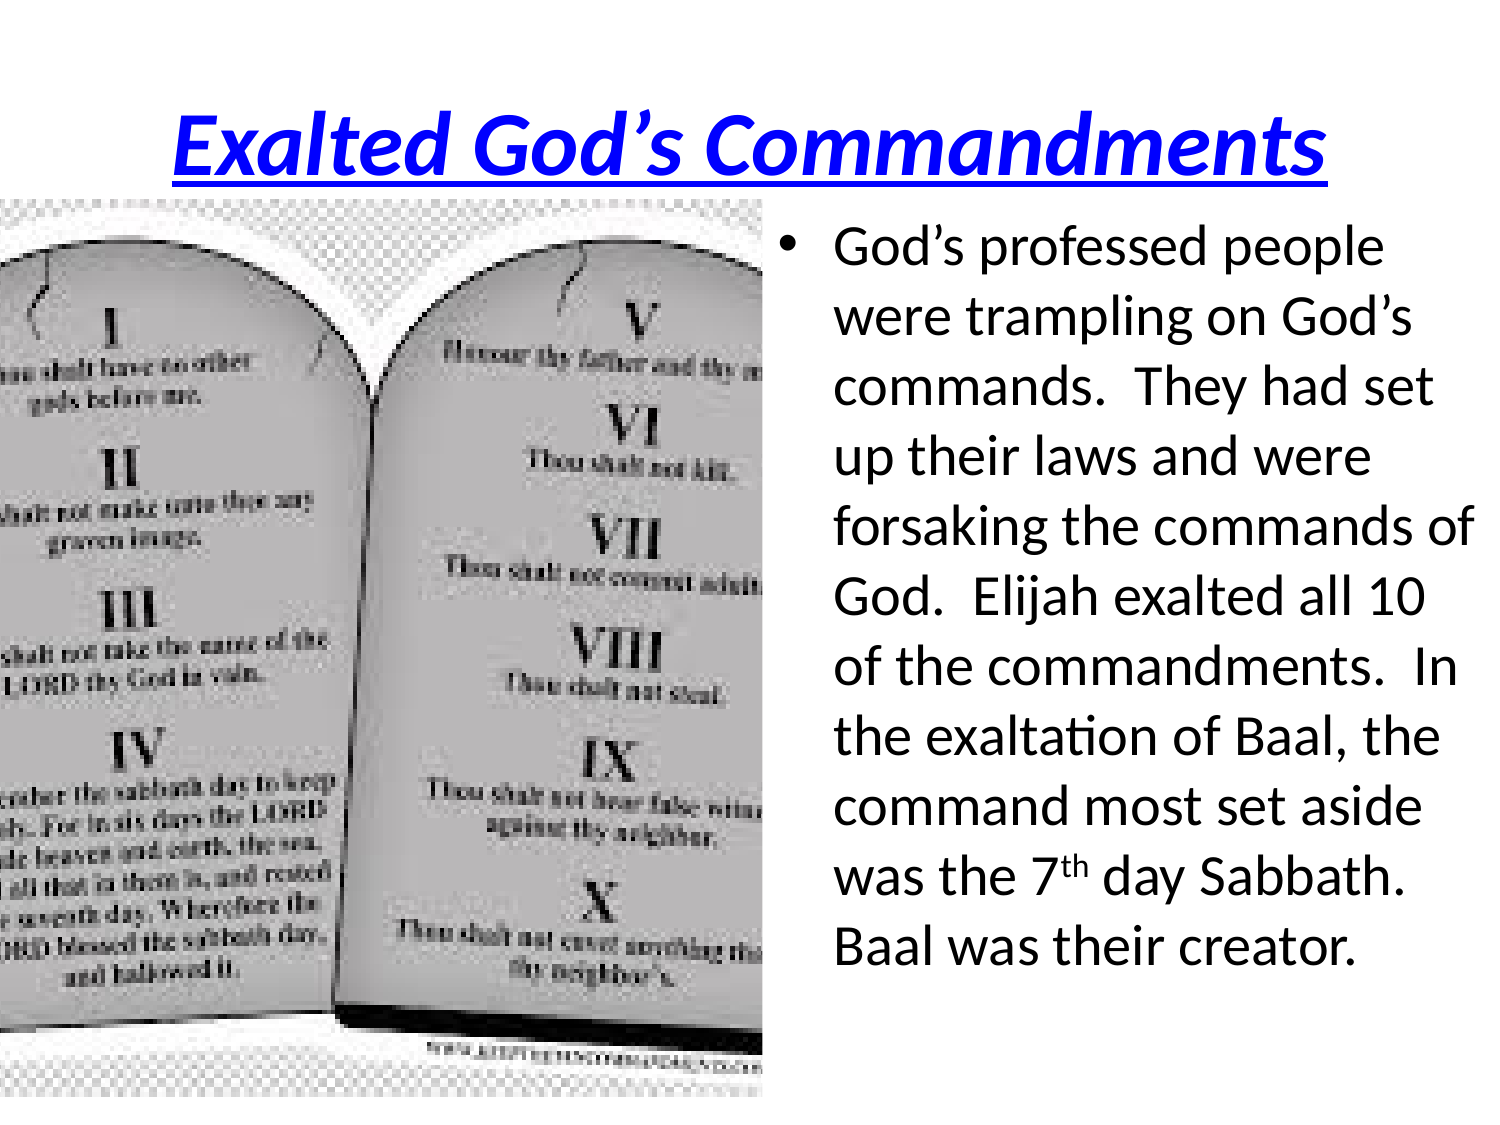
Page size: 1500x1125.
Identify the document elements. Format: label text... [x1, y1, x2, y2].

title Exalted God’s Commandments [75, 45, 1425, 199]
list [0, 199, 763, 1097]
list God’s professed people were trampling on God’s commands. They had set up their laws and were forsaking the commands of God. Elijah exalted all 10 of the commandments. In the exaltation of Baal, the command most set aside was the 7th day Sabbath. Baal was their creator. [762, 199, 1500, 1125]
